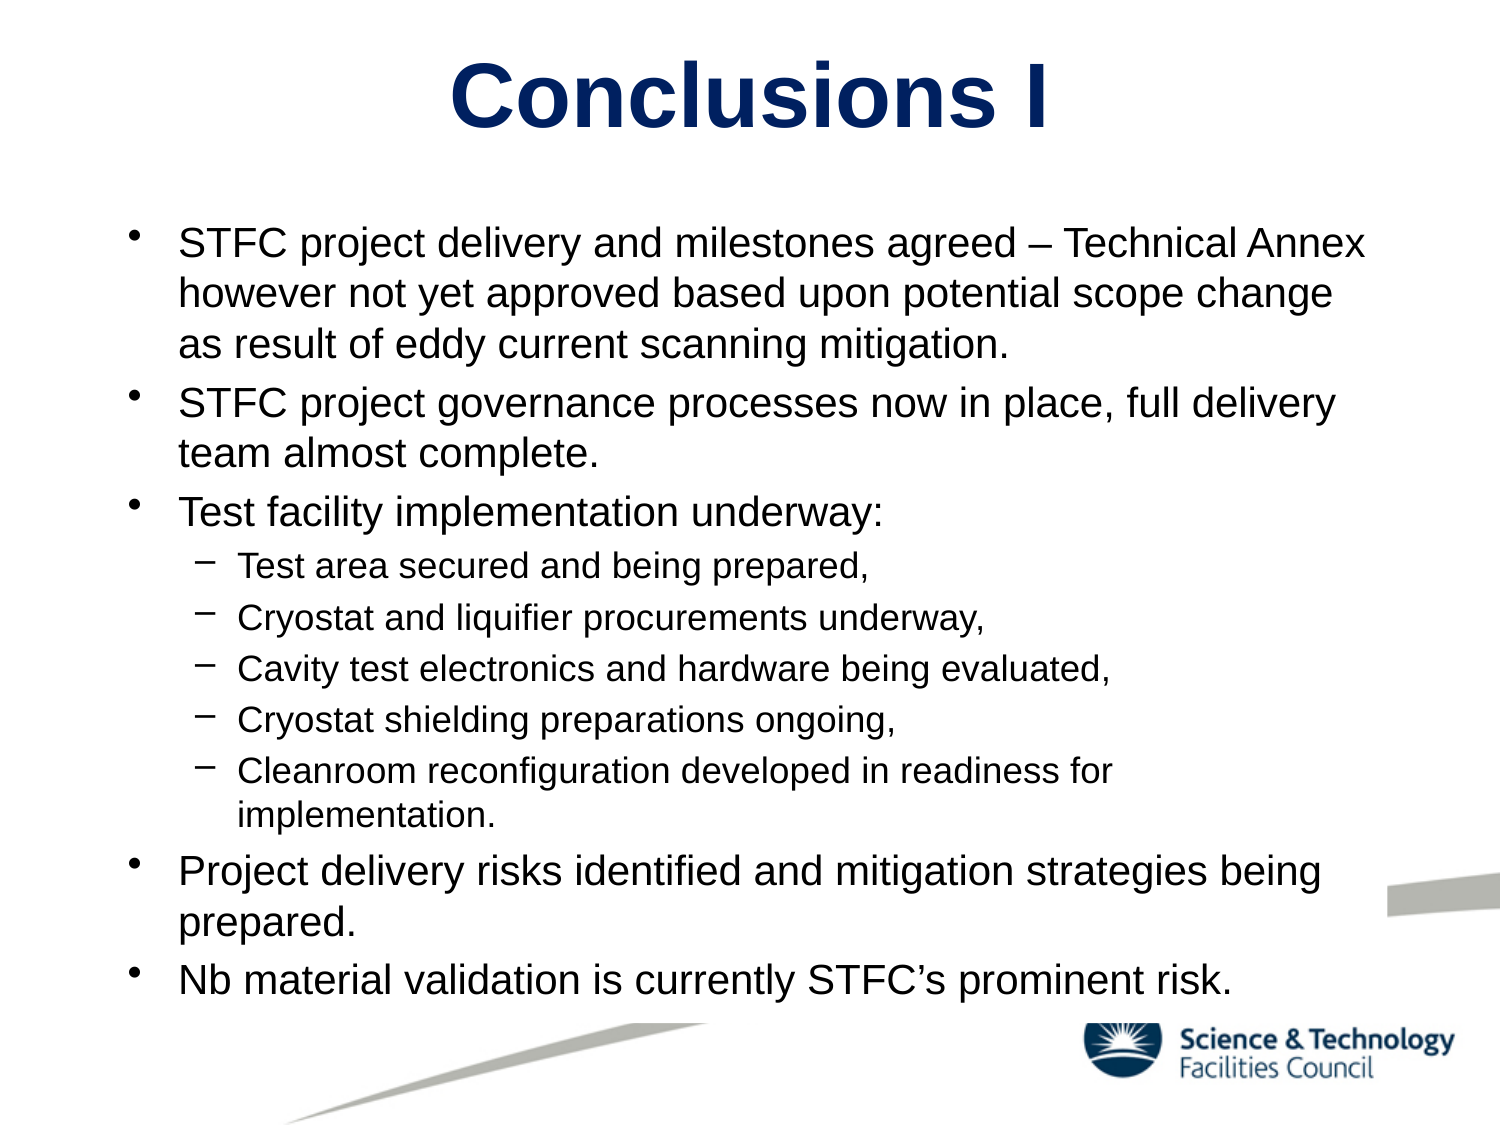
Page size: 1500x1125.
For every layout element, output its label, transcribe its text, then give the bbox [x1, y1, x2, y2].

list STFC project delivery and milestones agreed – Technical Annex however not yet approved based upon potential scope change as result of eddy current scanning mitigation. STFC project governance processes now in place, full delivery team almost complete. Test facility implementation underway: Test area secured and being prepared, Cryostat and liquifier procurements underway, Cavity test electronics and hardware being evaluated, Cryostat shielding preparations ongoing, Cleanroom reconfiguration developed in readiness for implementation. Project delivery risks identified and mitigation strategies being prepared. Nb material validation is currently STFC’s prominent risk. [112, 207, 1388, 1024]
picture [0, 868, 1500, 1125]
title Conclusions I [0, 0, 1500, 185]
